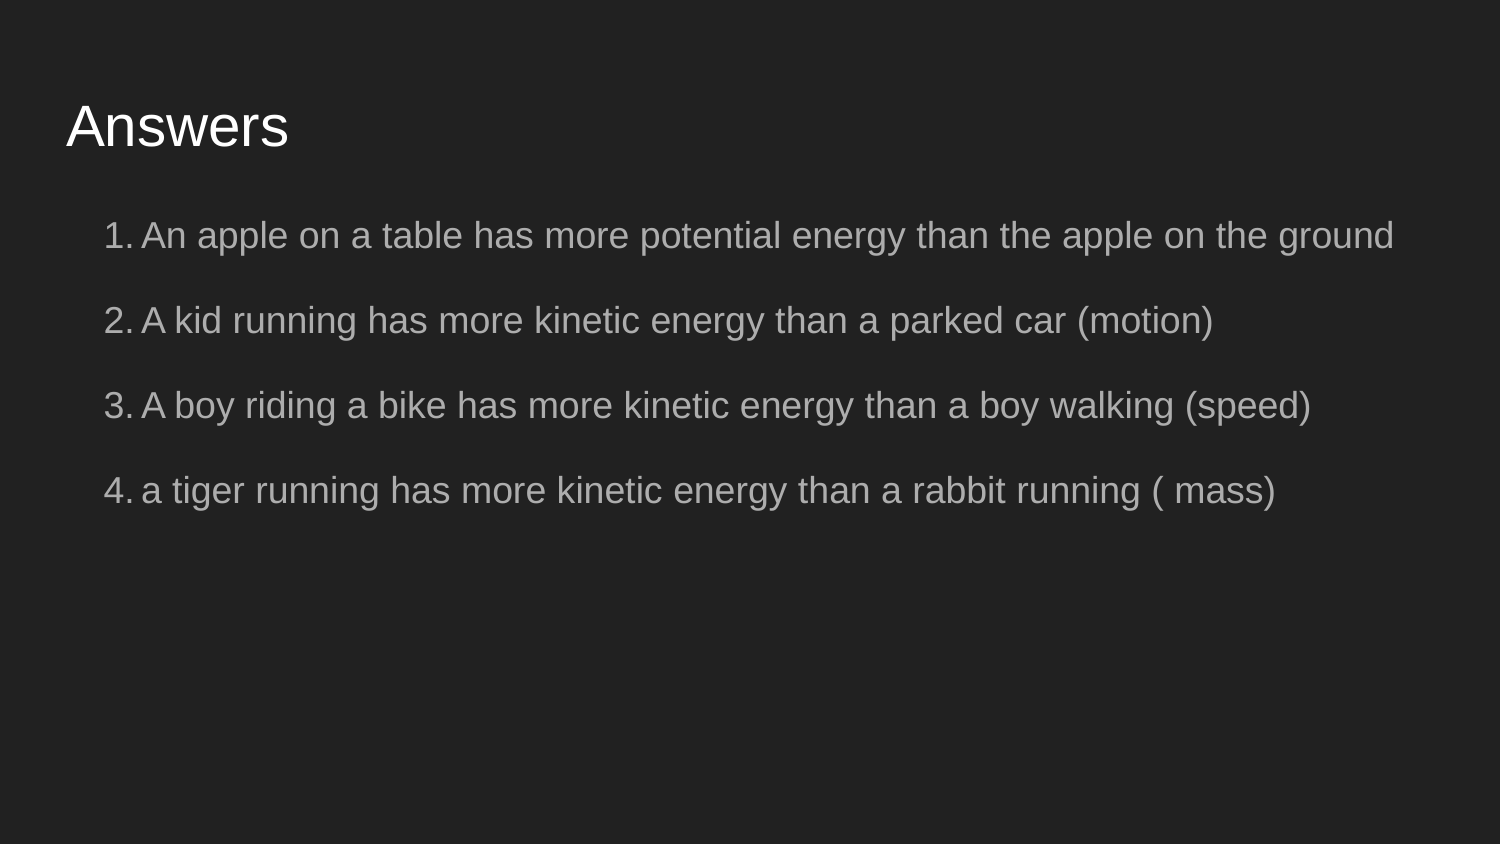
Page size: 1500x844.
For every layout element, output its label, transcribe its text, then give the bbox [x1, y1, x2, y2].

list An apple on a table has more potential energy than the apple on the ground A kid running has more kinetic energy than a parked car (motion) A boy riding a bike has more kinetic energy than a boy walking (speed) a tiger running has more kinetic energy than a rabbit running ( mass) [51, 189, 1449, 750]
title Answers [51, 72, 1449, 167]
